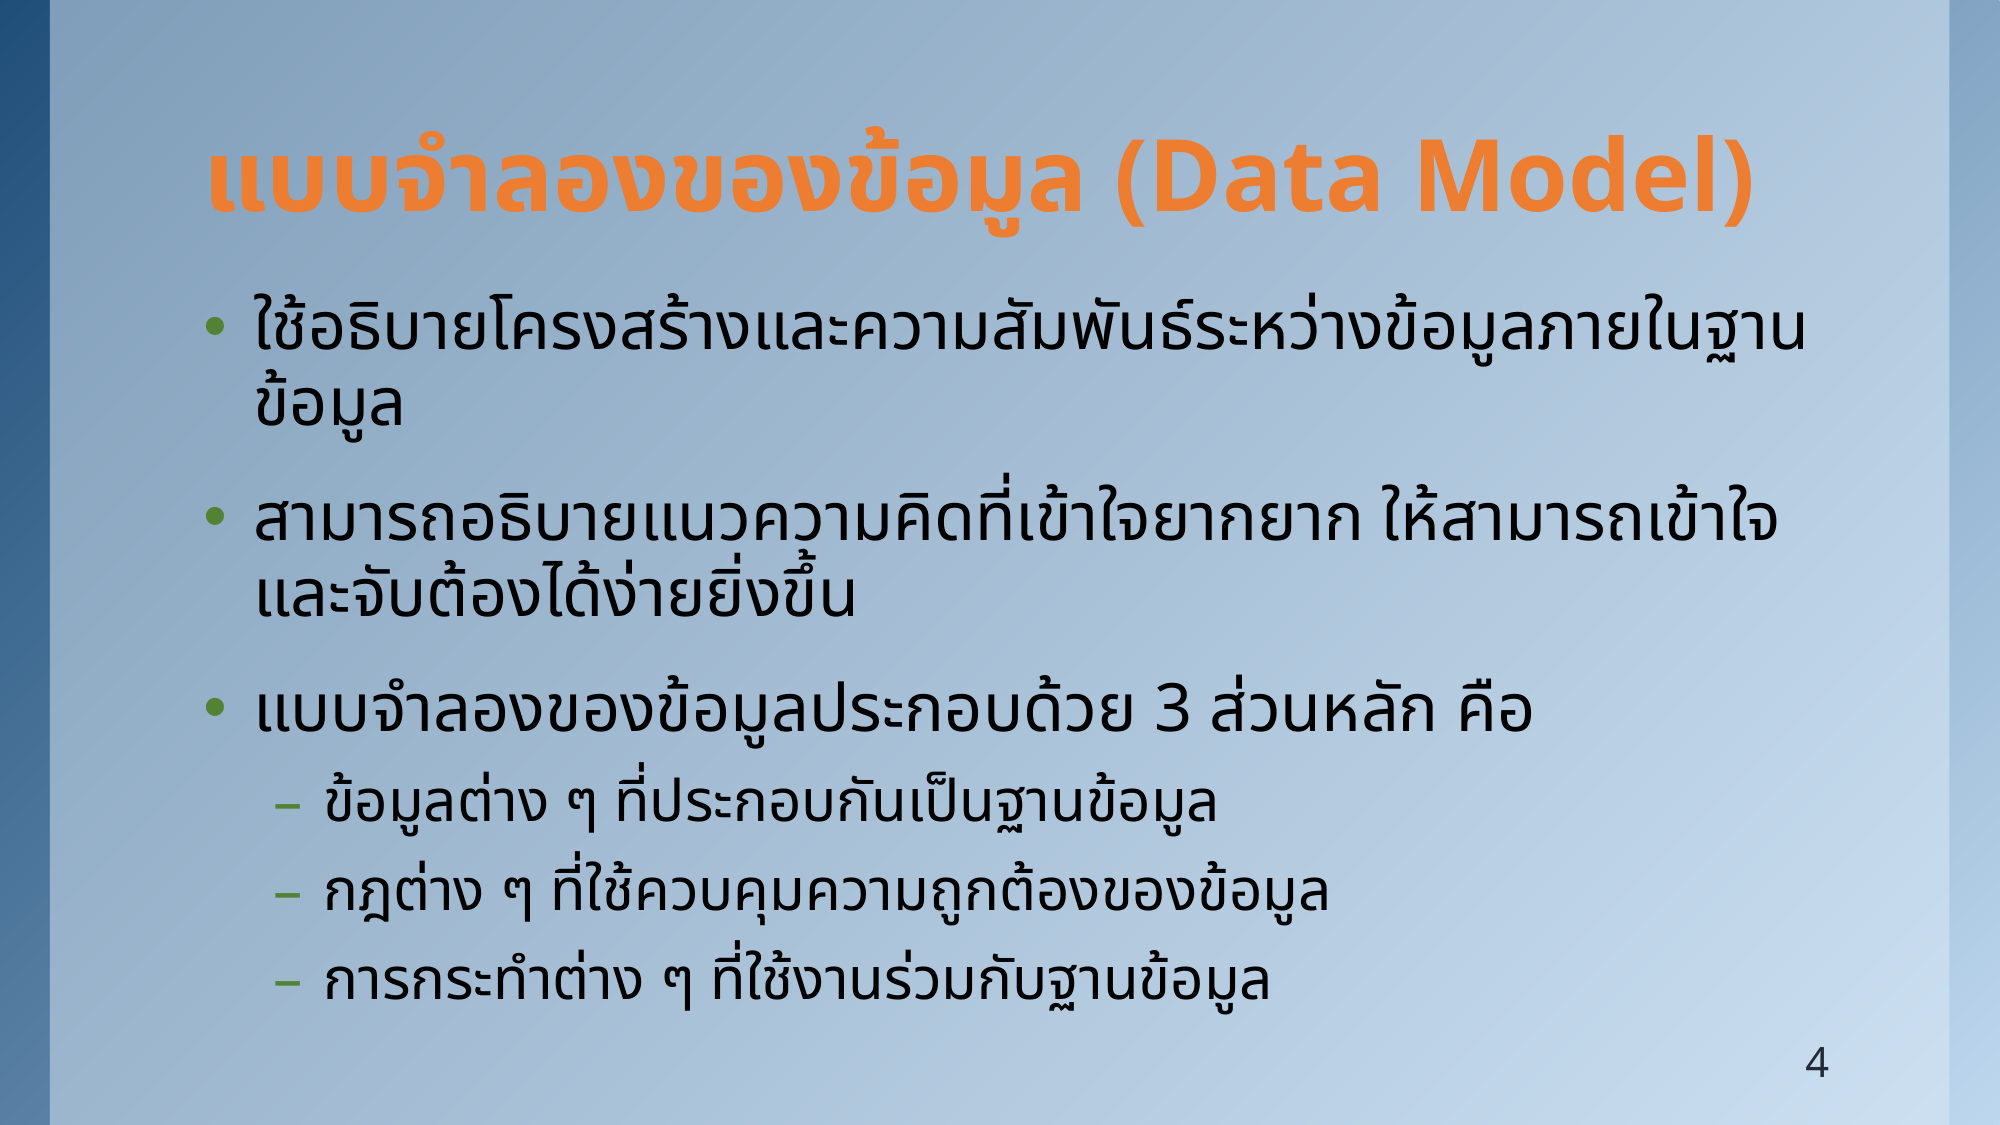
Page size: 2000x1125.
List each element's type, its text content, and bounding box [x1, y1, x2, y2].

title แบบจำลองของข้อมูล (Data Model) [183, 12, 1850, 242]
slide_number 4 [1667, 1050, 1850, 1103]
list ใช้อธิบายโครงสร้างและความสัมพันธ์ระหว่างข้อมูลภายในฐานข้อมูล สามารถอธิบายแนวความคิดที่เข้าใจยากยาก ให้สามารถเข้าใจและจับต้องได้ง่ายยิ่งขึ้น แบบจำลองของข้อมูลประกอบด้วย 3 ส่วนหลัก คือ ข้อมูลต่าง ๆ ที่ประกอบกันเป็นฐานข้อมูล กฎต่าง ๆ ที่ใช้ควบคุมความถูกต้องของข้อมูล การกระทำต่าง ๆ ที่ใช้งานร่วมกับฐานข้อมูล [183, 279, 1850, 1013]
